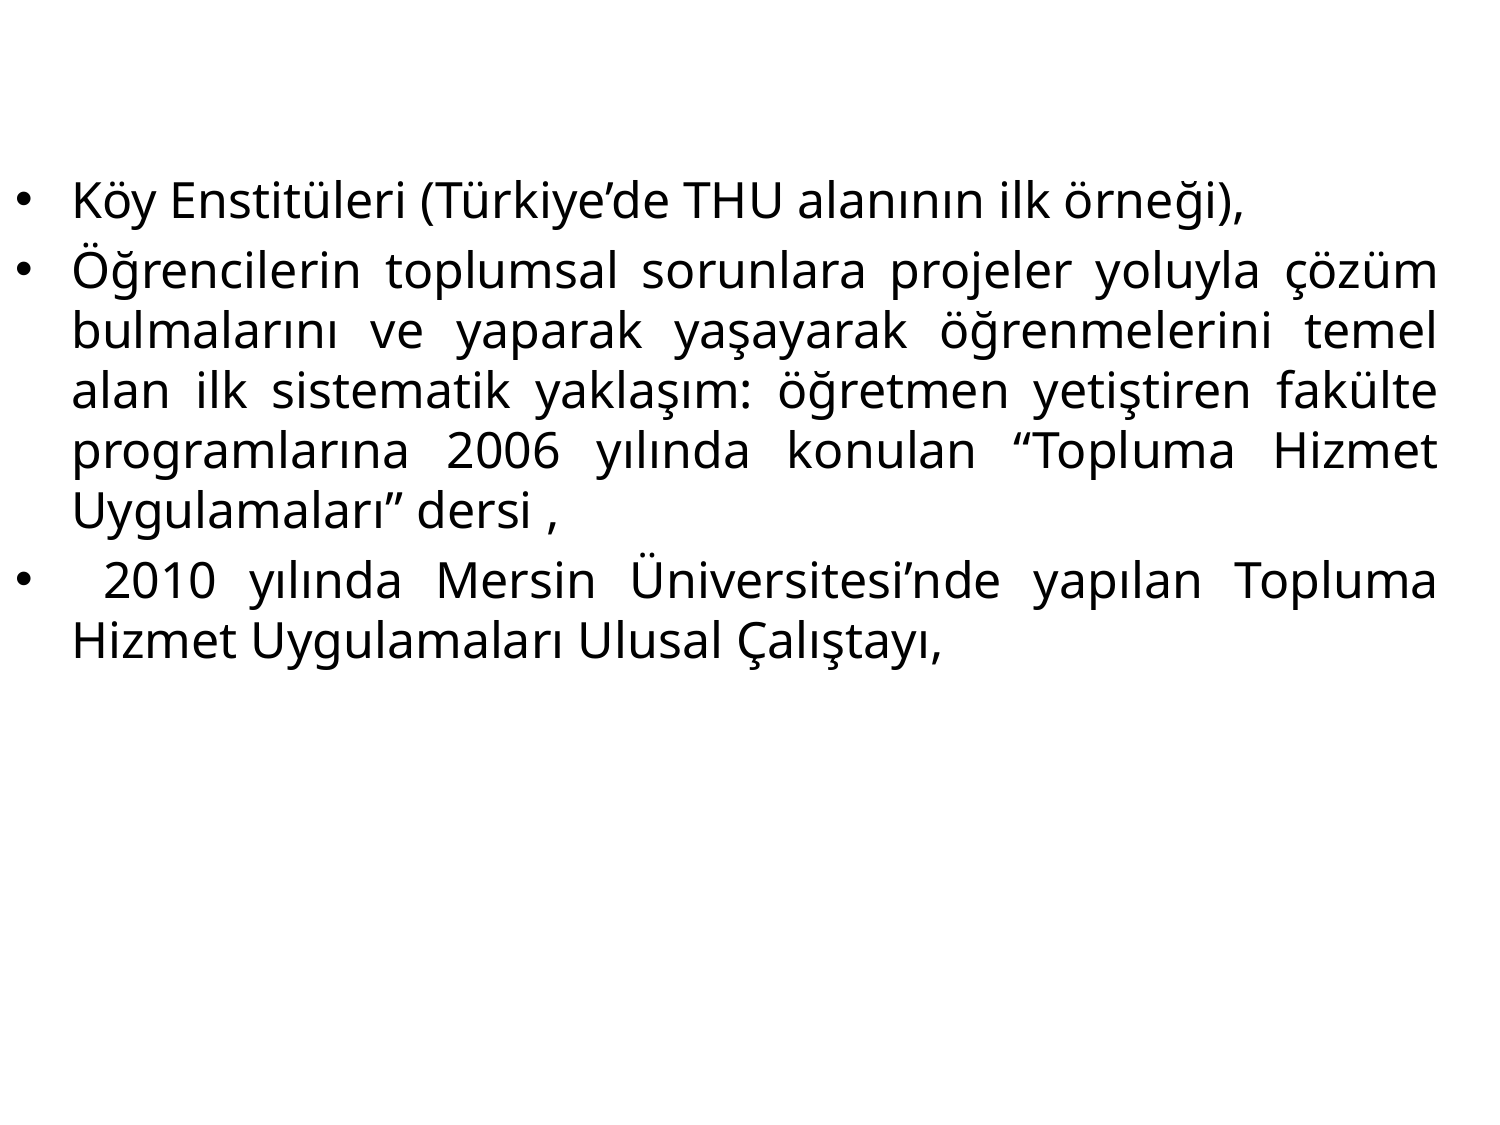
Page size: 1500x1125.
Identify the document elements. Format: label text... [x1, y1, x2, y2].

list Köy Enstitüleri (Türkiye’de THU alanının ilk örneği), Öğrencilerin toplumsal sorunlara projeler yoluyla çözüm bulmalarını ve yaparak yaşayarak öğrenmelerini temel alan ilk sistematik yaklaşım: öğretmen yetiştiren fakülte programlarına 2006 yılında konulan “Topluma Hizmet Uygulamaları” dersi , 2010 yılında Mersin Üniversitesi’nde yapılan Topluma Hizmet Uygulamaları Ulusal Çalıştayı, [0, 160, 1455, 904]
